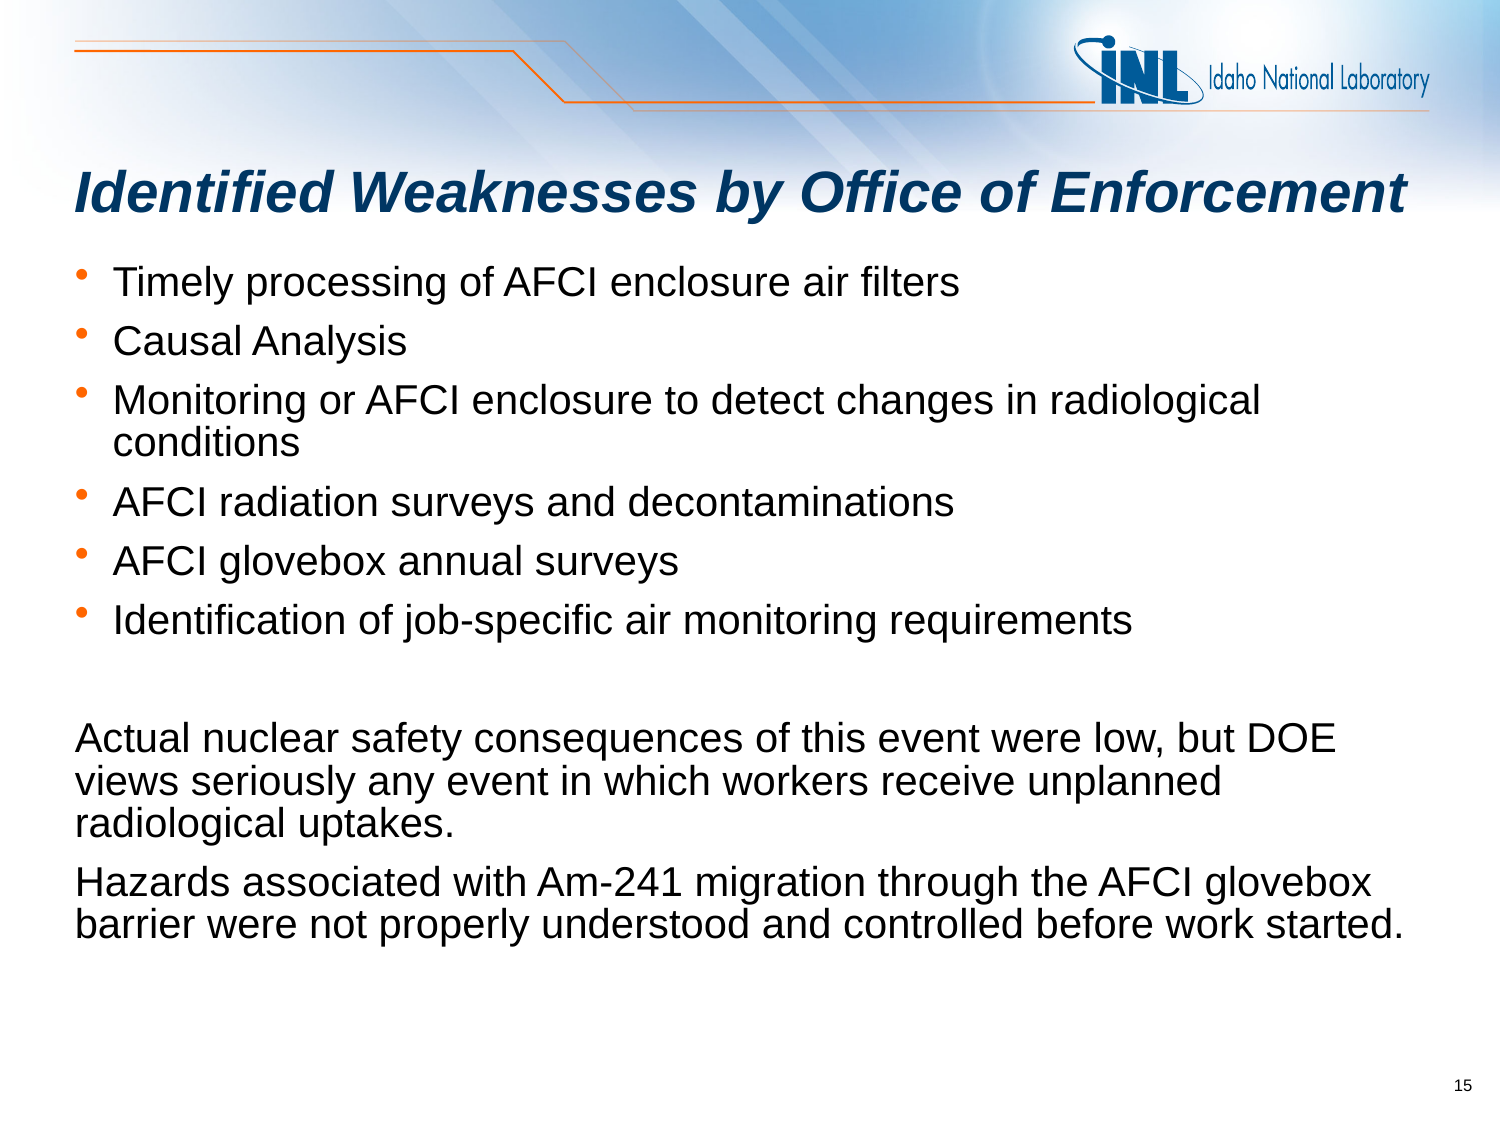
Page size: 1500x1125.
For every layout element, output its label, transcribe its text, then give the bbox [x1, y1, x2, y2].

picture [0, 0, 1500, 1125]
title Identified Weaknesses by Office of Enforcement [74, 164, 1425, 225]
slide_number 15 [1429, 1074, 1473, 1096]
list Timely processing of AFCI enclosure air filters Causal Analysis Monitoring or AFCI enclosure to detect changes in radiological conditions AFCI radiation surveys and decontaminations AFCI glovebox annual surveys Identification of job-specific air monitoring requirements Actual nuclear safety consequences of this event were low, but DOE views seriously any event in which workers receive unplanned radiological uptakes. Hazards associated with Am-241 migration through the AFCI glovebox barrier were not properly understood and controlled before work started. [74, 262, 1425, 1005]
